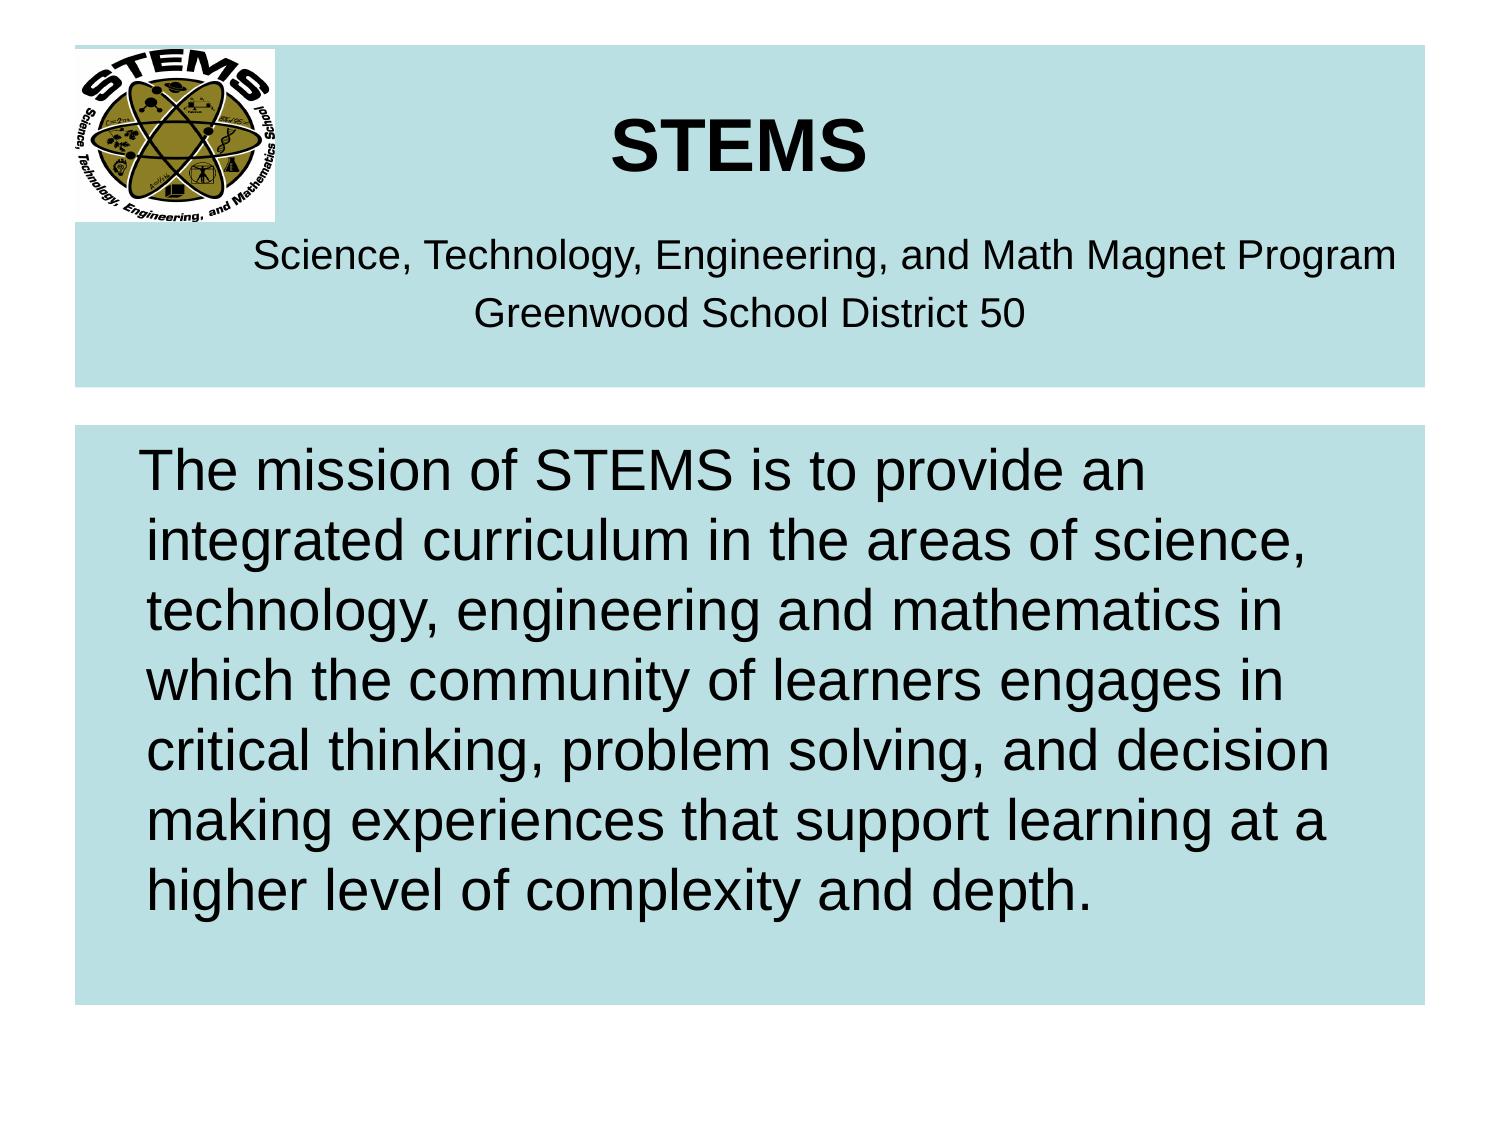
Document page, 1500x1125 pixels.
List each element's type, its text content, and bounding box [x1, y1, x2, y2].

list The mission of STEMS is to provide an integrated curriculum in the areas of science, technology, engineering and mathematics in which the community of learners engages in critical thinking, problem solving, and decision making experiences that support learning at a higher level of complexity and depth. [74, 424, 1426, 1006]
title STEMS Science, Technology, Engineering, and Math Magnet Program Greenwood School District 50 [74, 44, 1426, 388]
picture [74, 49, 276, 222]
